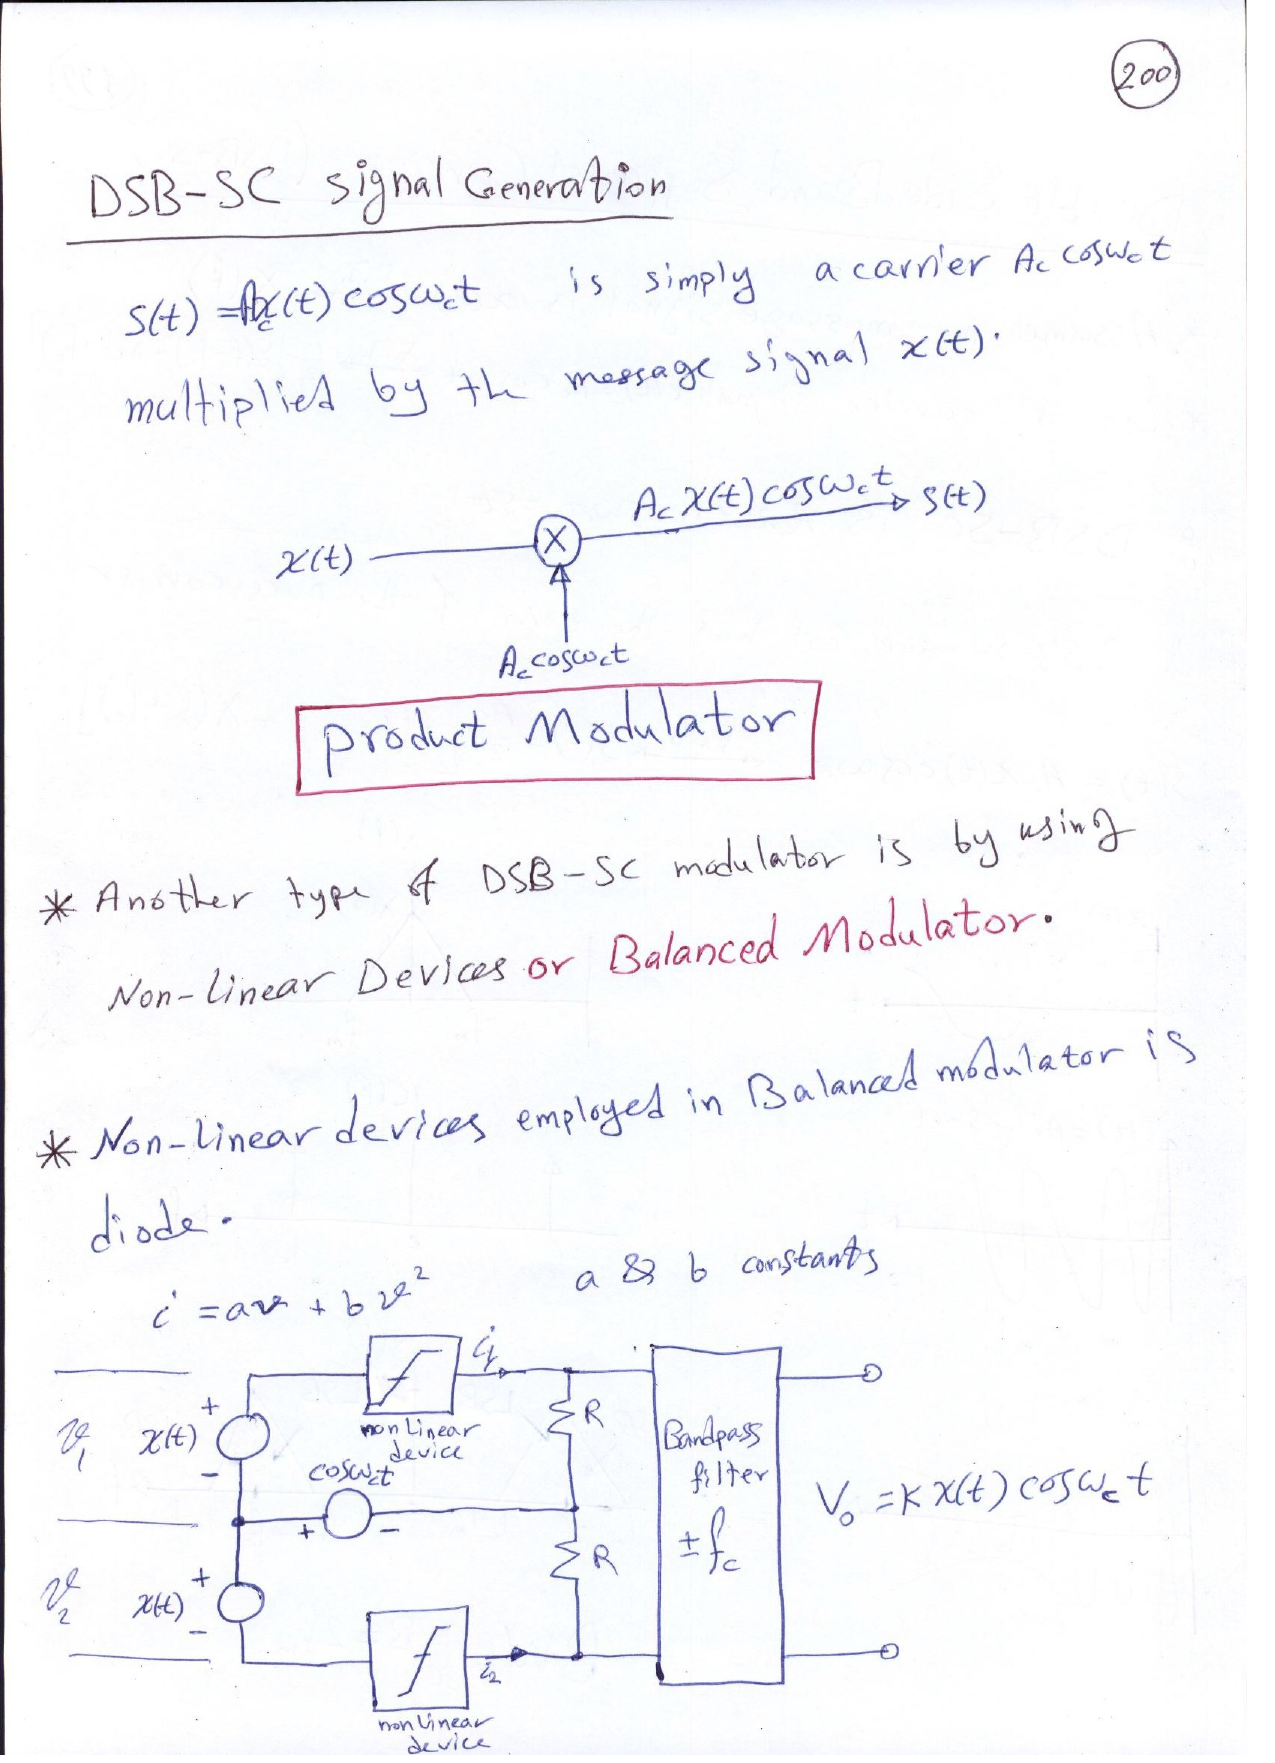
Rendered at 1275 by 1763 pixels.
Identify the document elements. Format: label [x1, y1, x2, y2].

text_box [0, 0, 1247, 1755]
